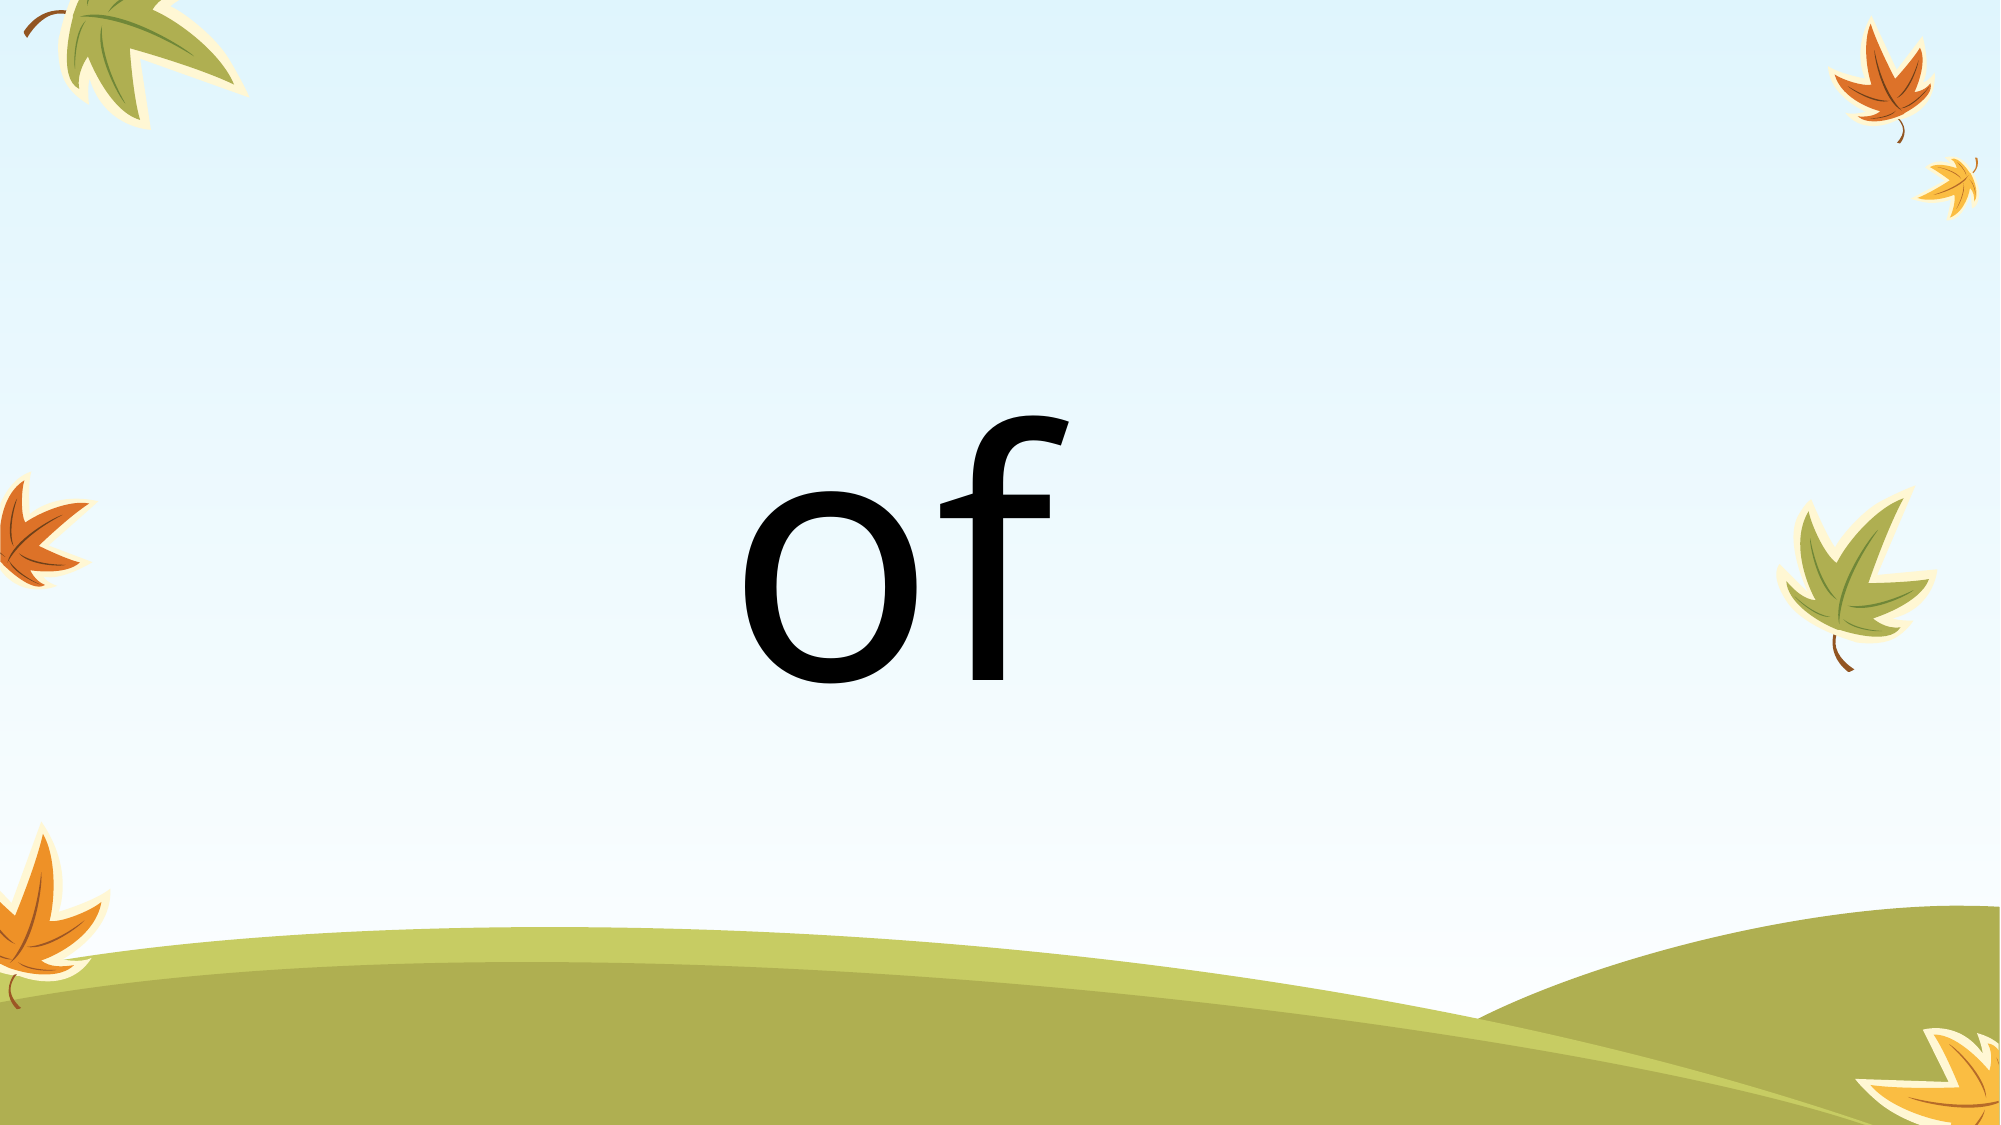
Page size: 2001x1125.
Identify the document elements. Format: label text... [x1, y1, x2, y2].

list of [137, 181, 1636, 760]
